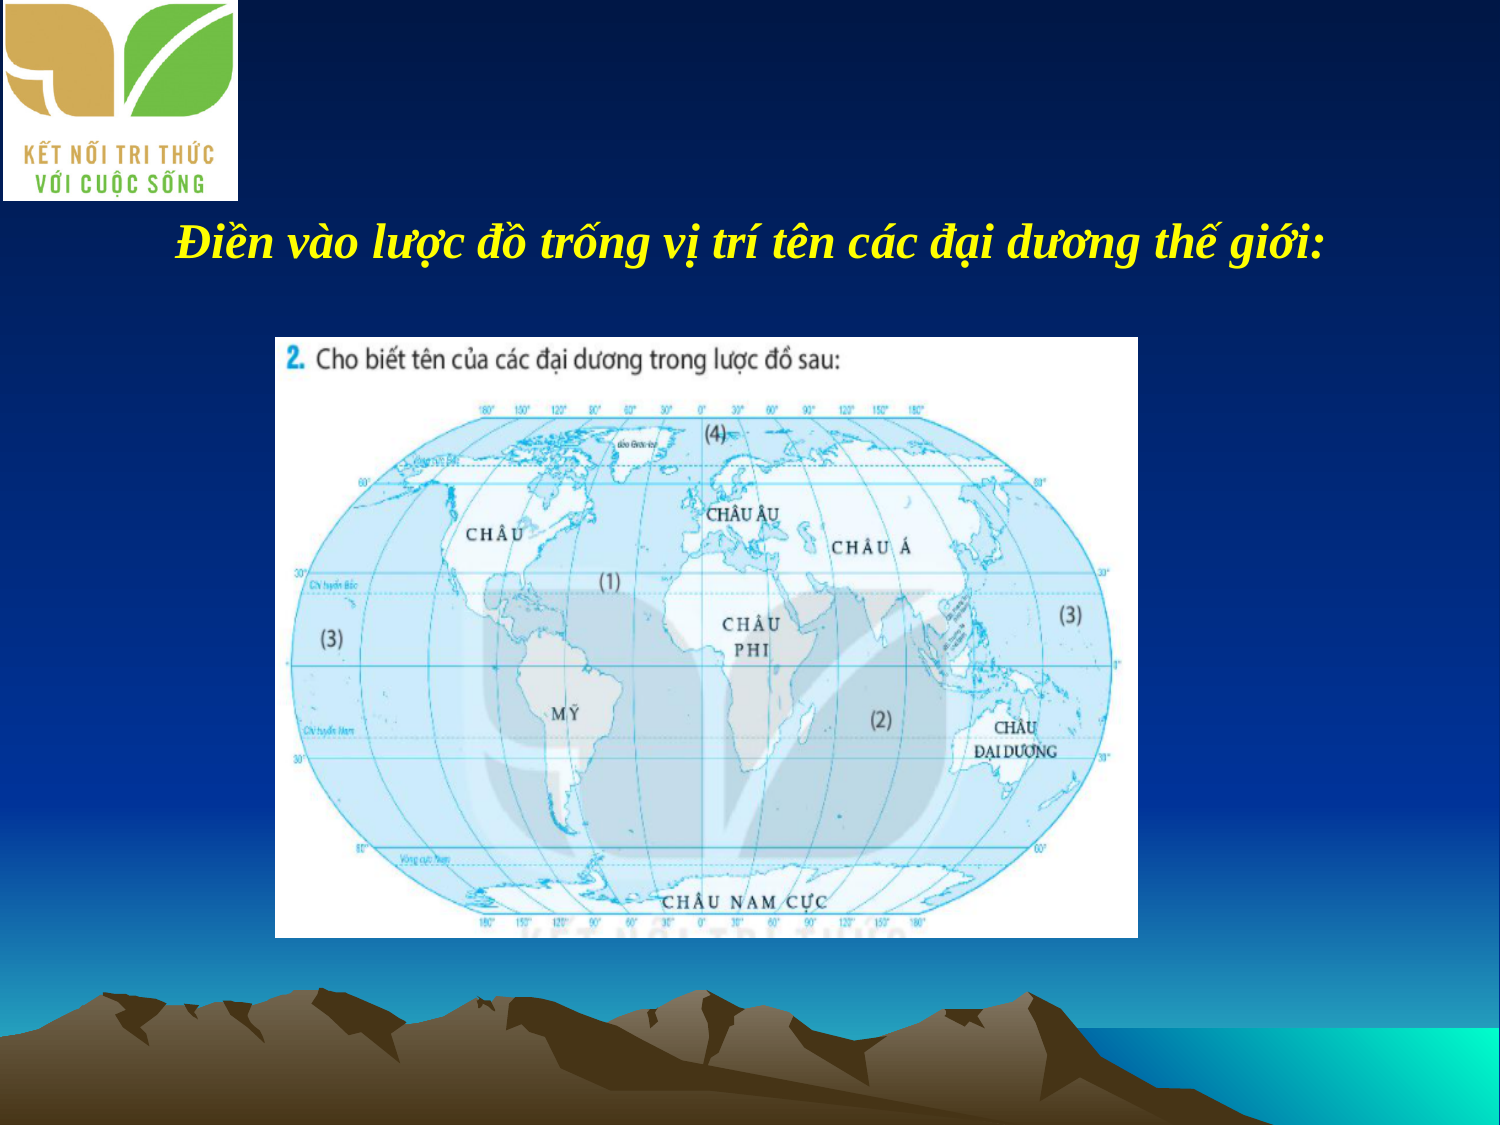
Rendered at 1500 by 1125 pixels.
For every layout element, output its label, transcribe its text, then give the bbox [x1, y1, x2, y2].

picture [3, 0, 238, 202]
text_box Điền vào lược đồ trống vị trí tên các đại dương thế giới: [15, 200, 1488, 276]
picture [274, 337, 1138, 938]
